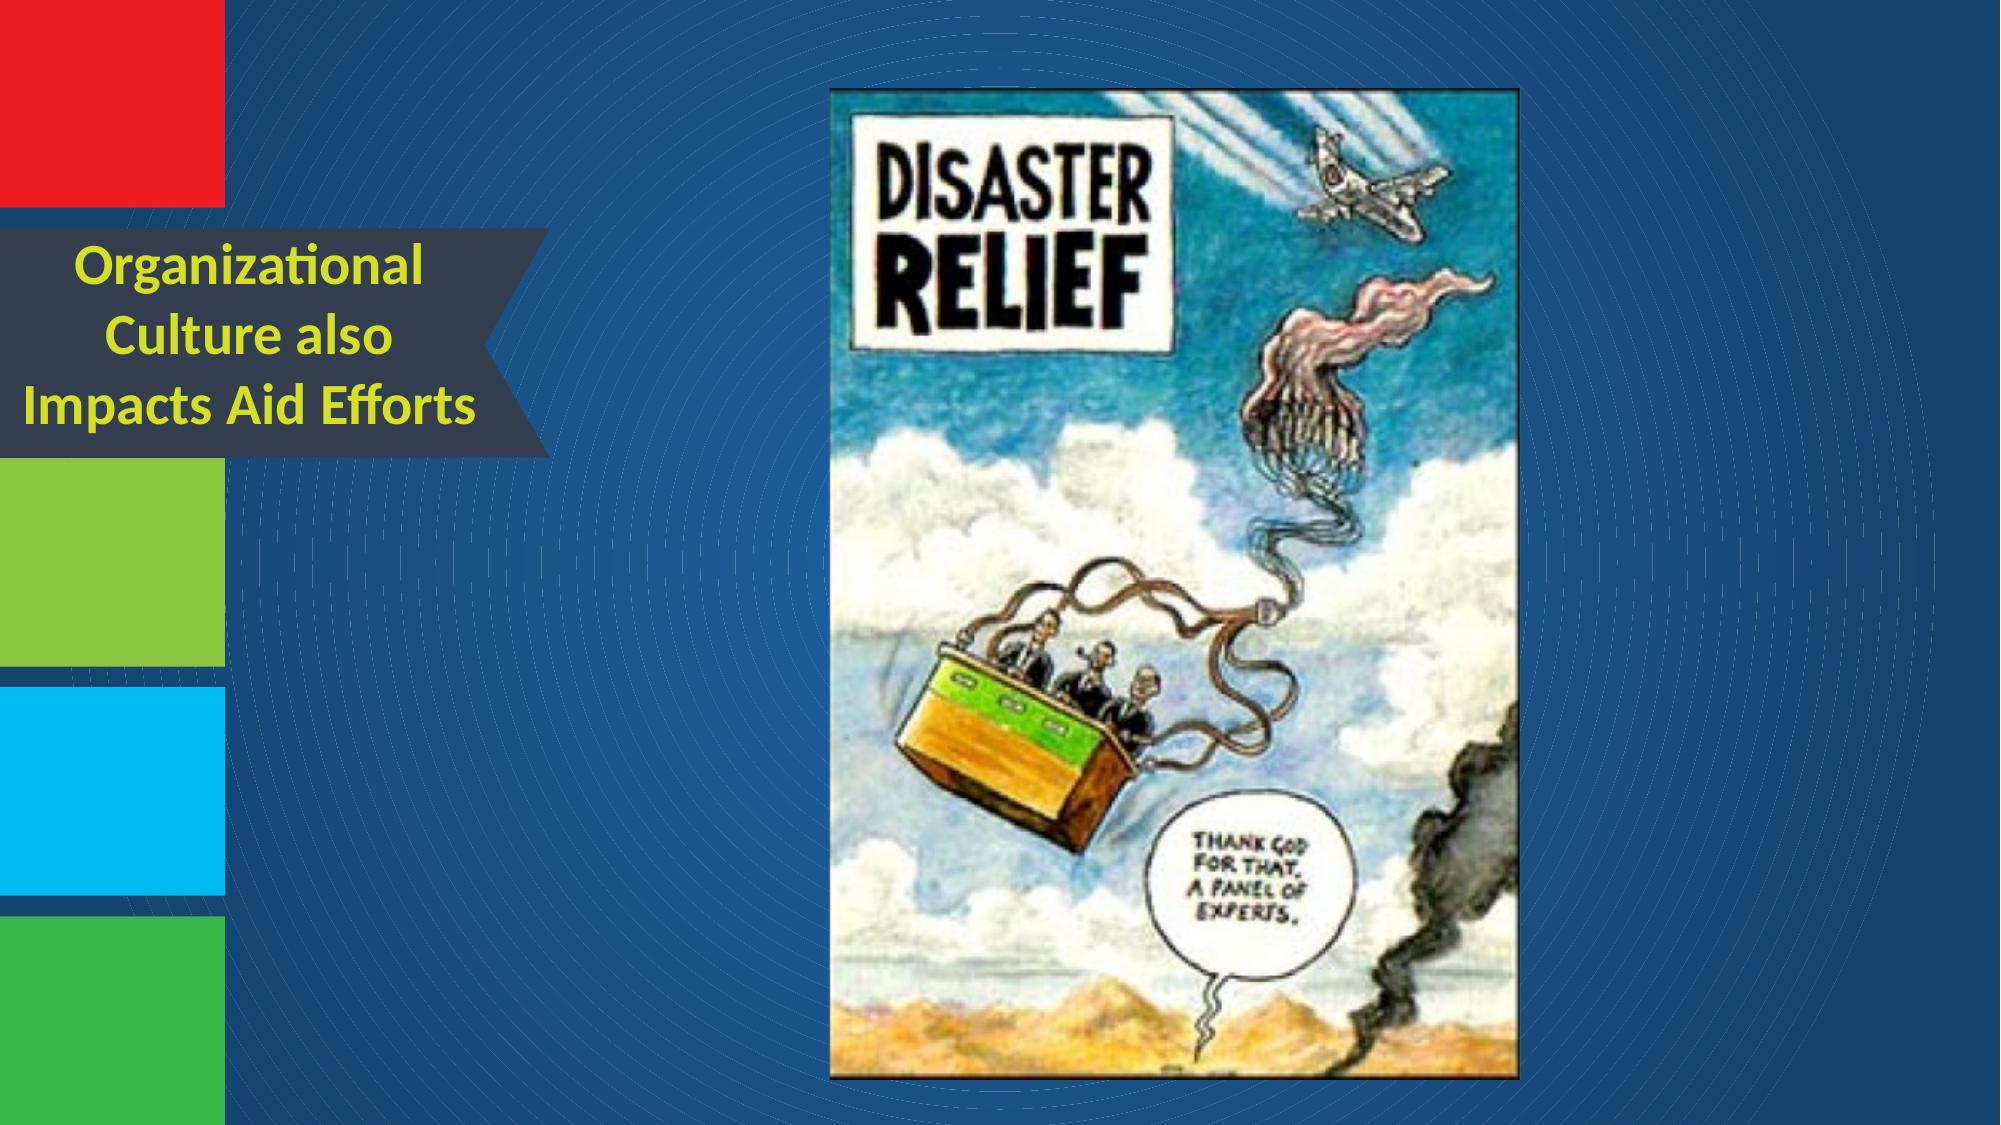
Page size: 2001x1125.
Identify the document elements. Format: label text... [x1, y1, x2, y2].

text_box [0, 369, 552, 459]
text_box [0, 686, 226, 897]
picture [829, 88, 1521, 1080]
text_box [0, 0, 226, 209]
text_box [584, 228, 829, 446]
text_box [0, 915, 226, 1125]
text_box Organizational Culture also Impacts Aid Efforts [0, 219, 500, 444]
text_box [500, 227, 552, 320]
text_box [1521, 228, 1800, 446]
text_box [0, 459, 226, 668]
